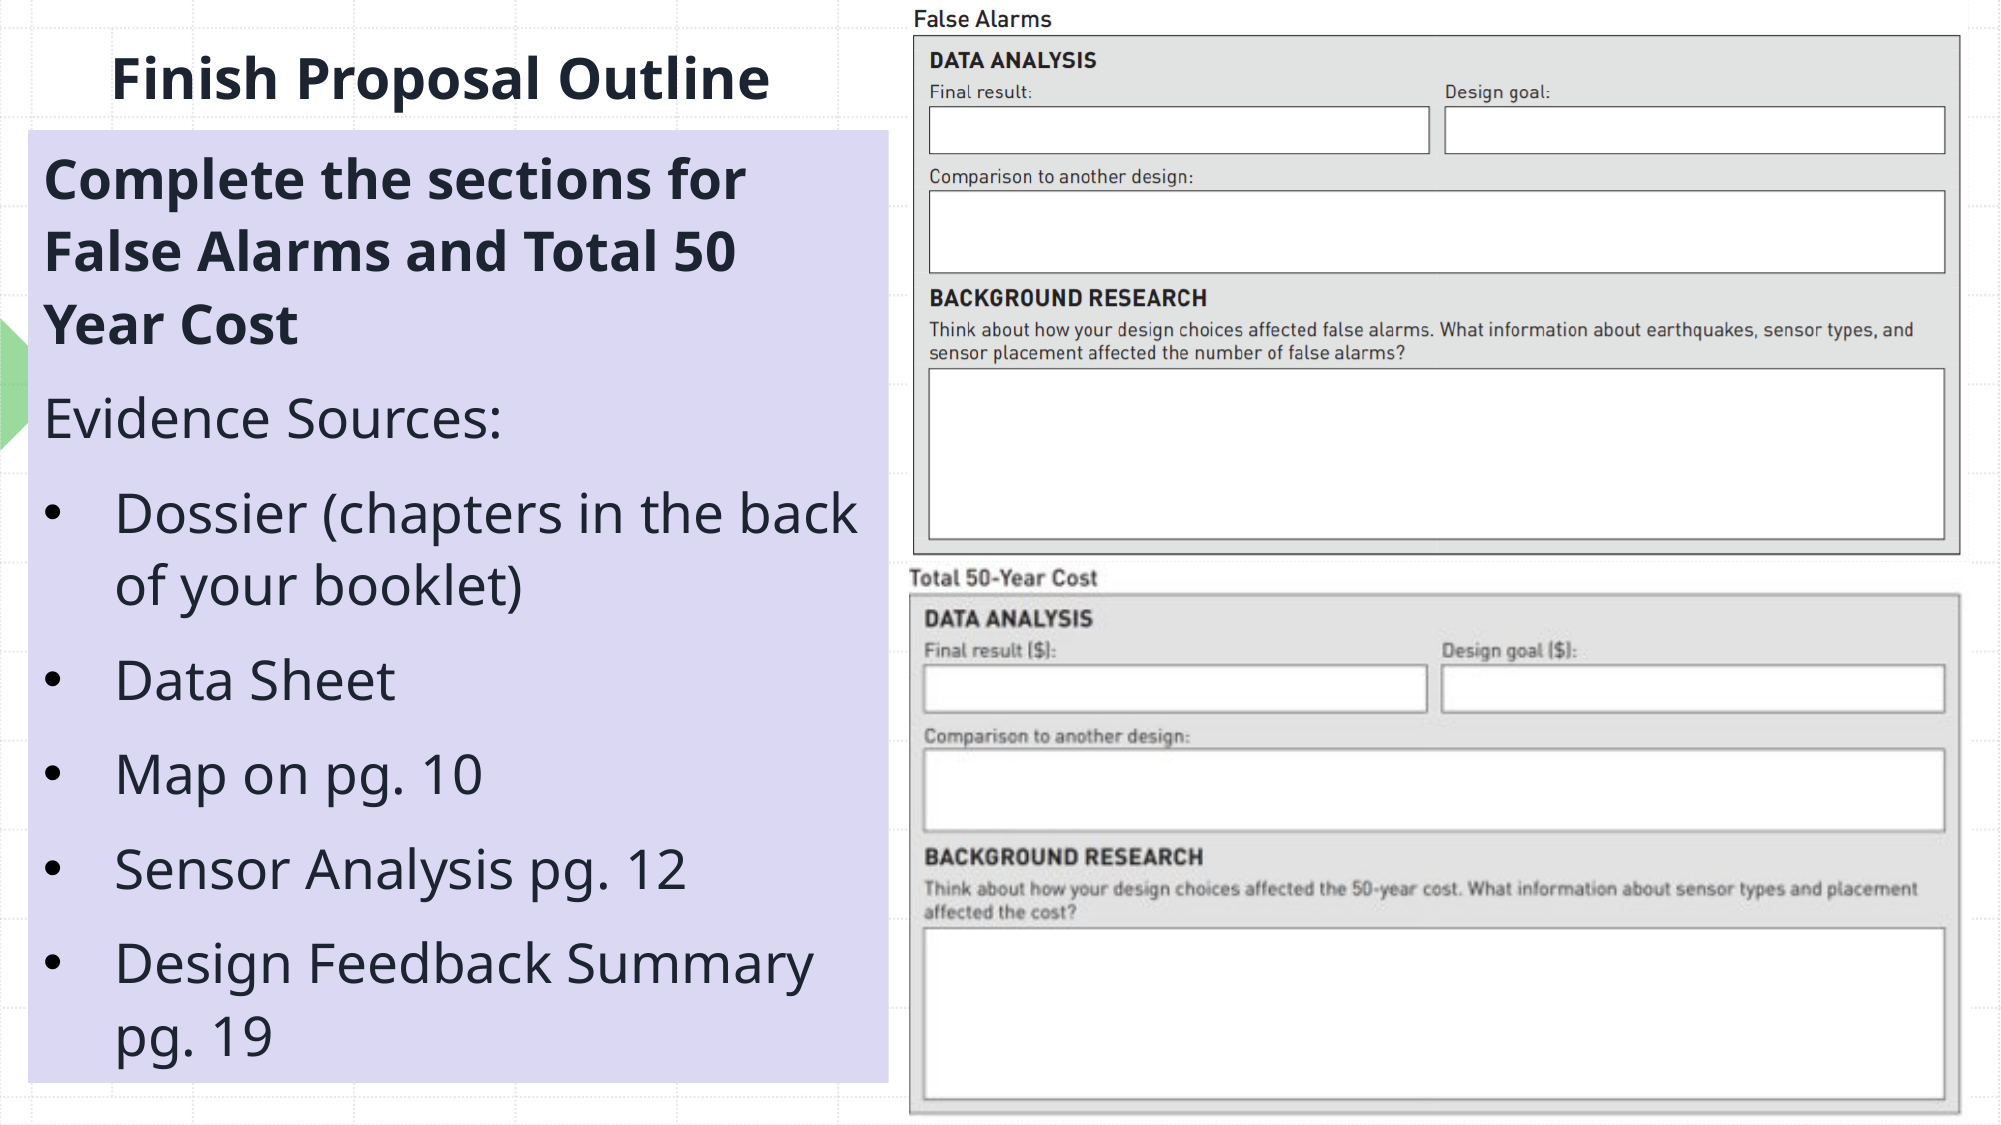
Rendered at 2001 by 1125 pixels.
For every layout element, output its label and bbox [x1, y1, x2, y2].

picture [908, 0, 1968, 561]
text_box [0, 0, 2000, 1125]
picture [909, 562, 1971, 1125]
